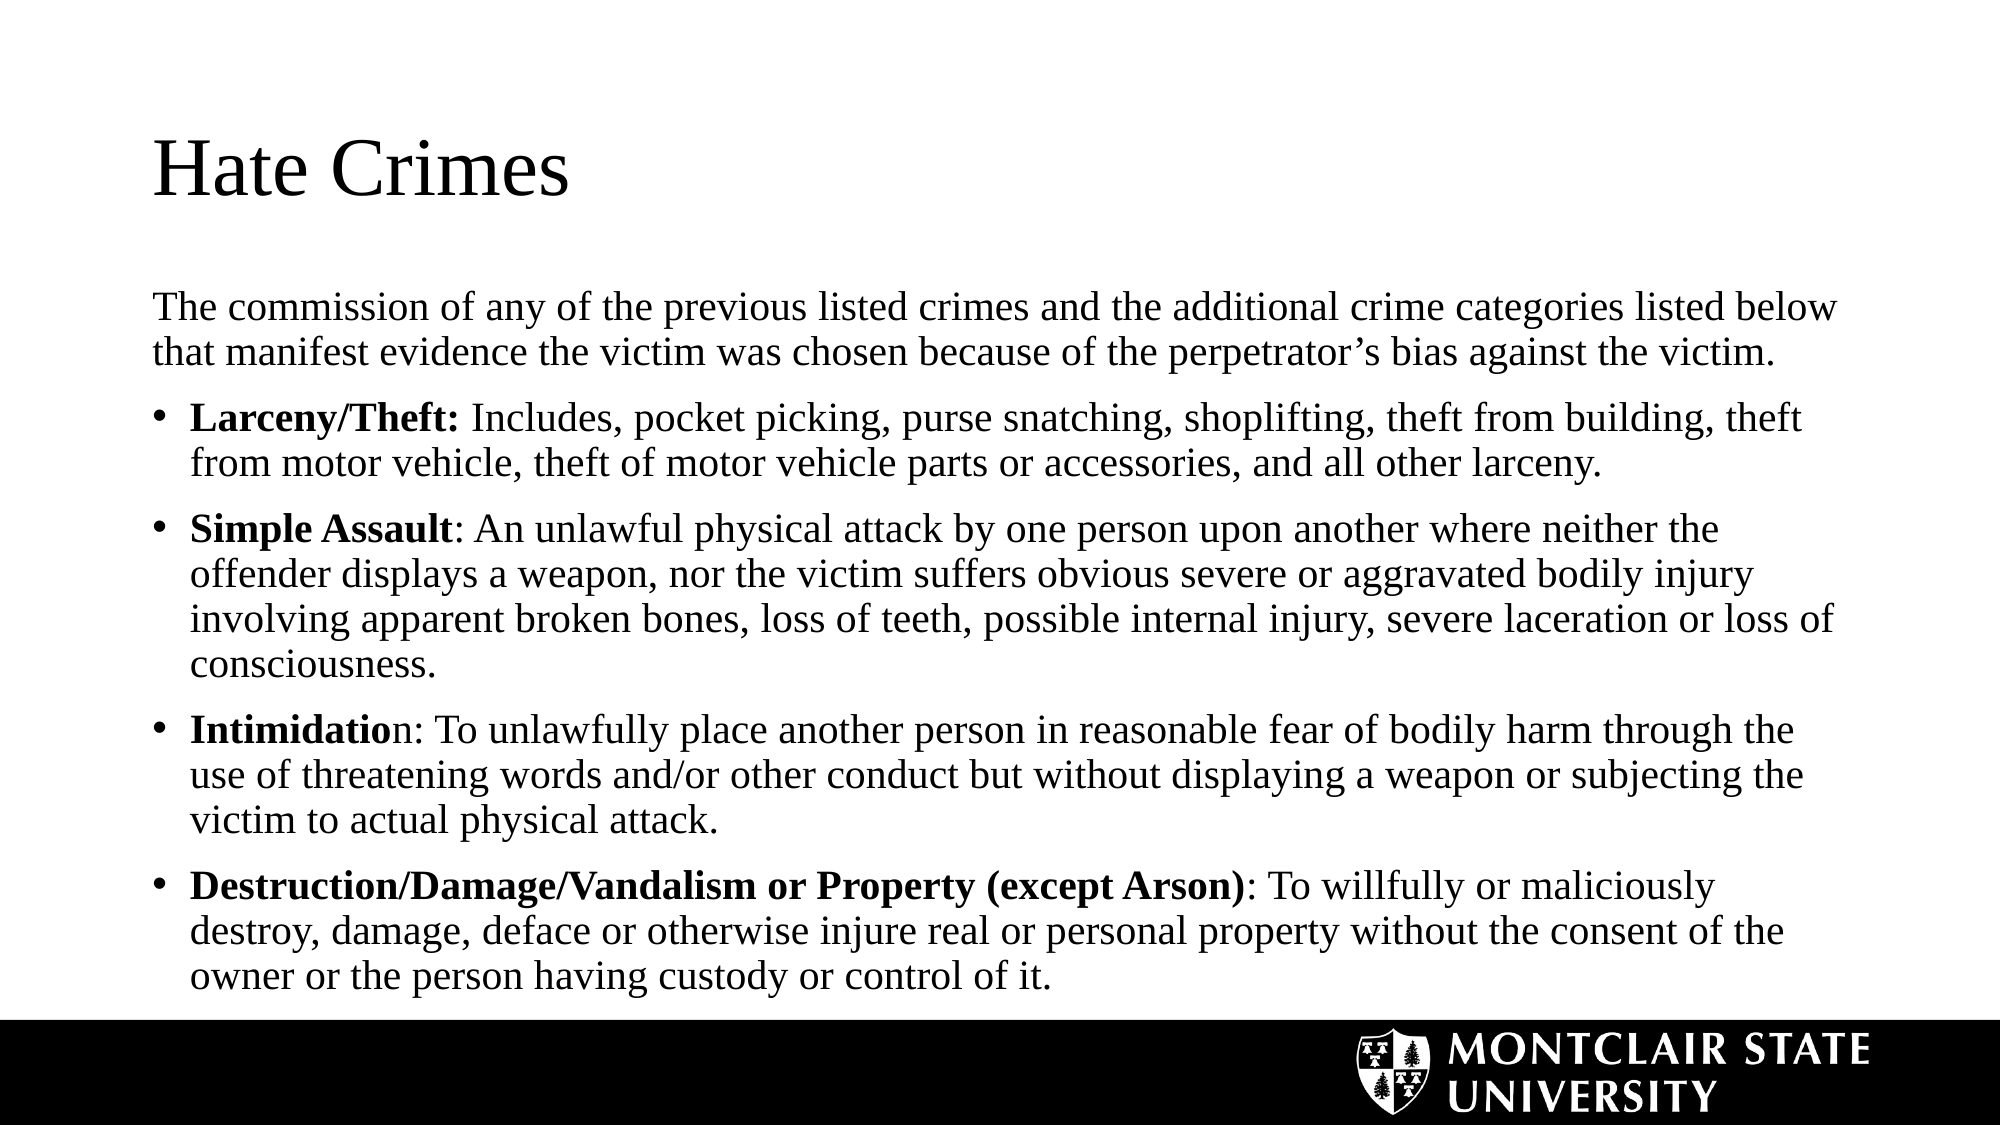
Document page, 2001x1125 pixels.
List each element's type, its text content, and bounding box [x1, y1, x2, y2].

text_box [0, 1019, 2000, 1125]
title Hate Crimes [137, 59, 1863, 277]
list The commission of any of the previous listed crimes and the additional crime categories listed below that manifest evidence the victim was chosen because of the perpetrator’s bias against the victim. Larceny/Theft: Includes, pocket picking, purse snatching, shoplifting, theft from building, theft from motor vehicle, theft of motor vehicle parts or accessories, and all other larceny. Simple Assault: An unlawful physical attack by one person upon another where neither the offender displays a weapon, nor the victim suffers obvious severe or aggravated bodily injury involving apparent broken bones, loss of teeth, possible internal injury, severe laceration or loss of consciousness. Intimidation: To unlawfully place another person in reasonable fear of bodily harm through the use of threatening words and/or other conduct but without displaying a weapon or subjecting the victim to actual physical attack. Destruction/Damage/Vandalism or Property (except Arson): To willfully or maliciously destroy, damage, deface or otherwise injure real or personal property without the consent of the owner or the person having custody or control of it. [137, 277, 1863, 992]
picture [1356, 1028, 1869, 1115]
